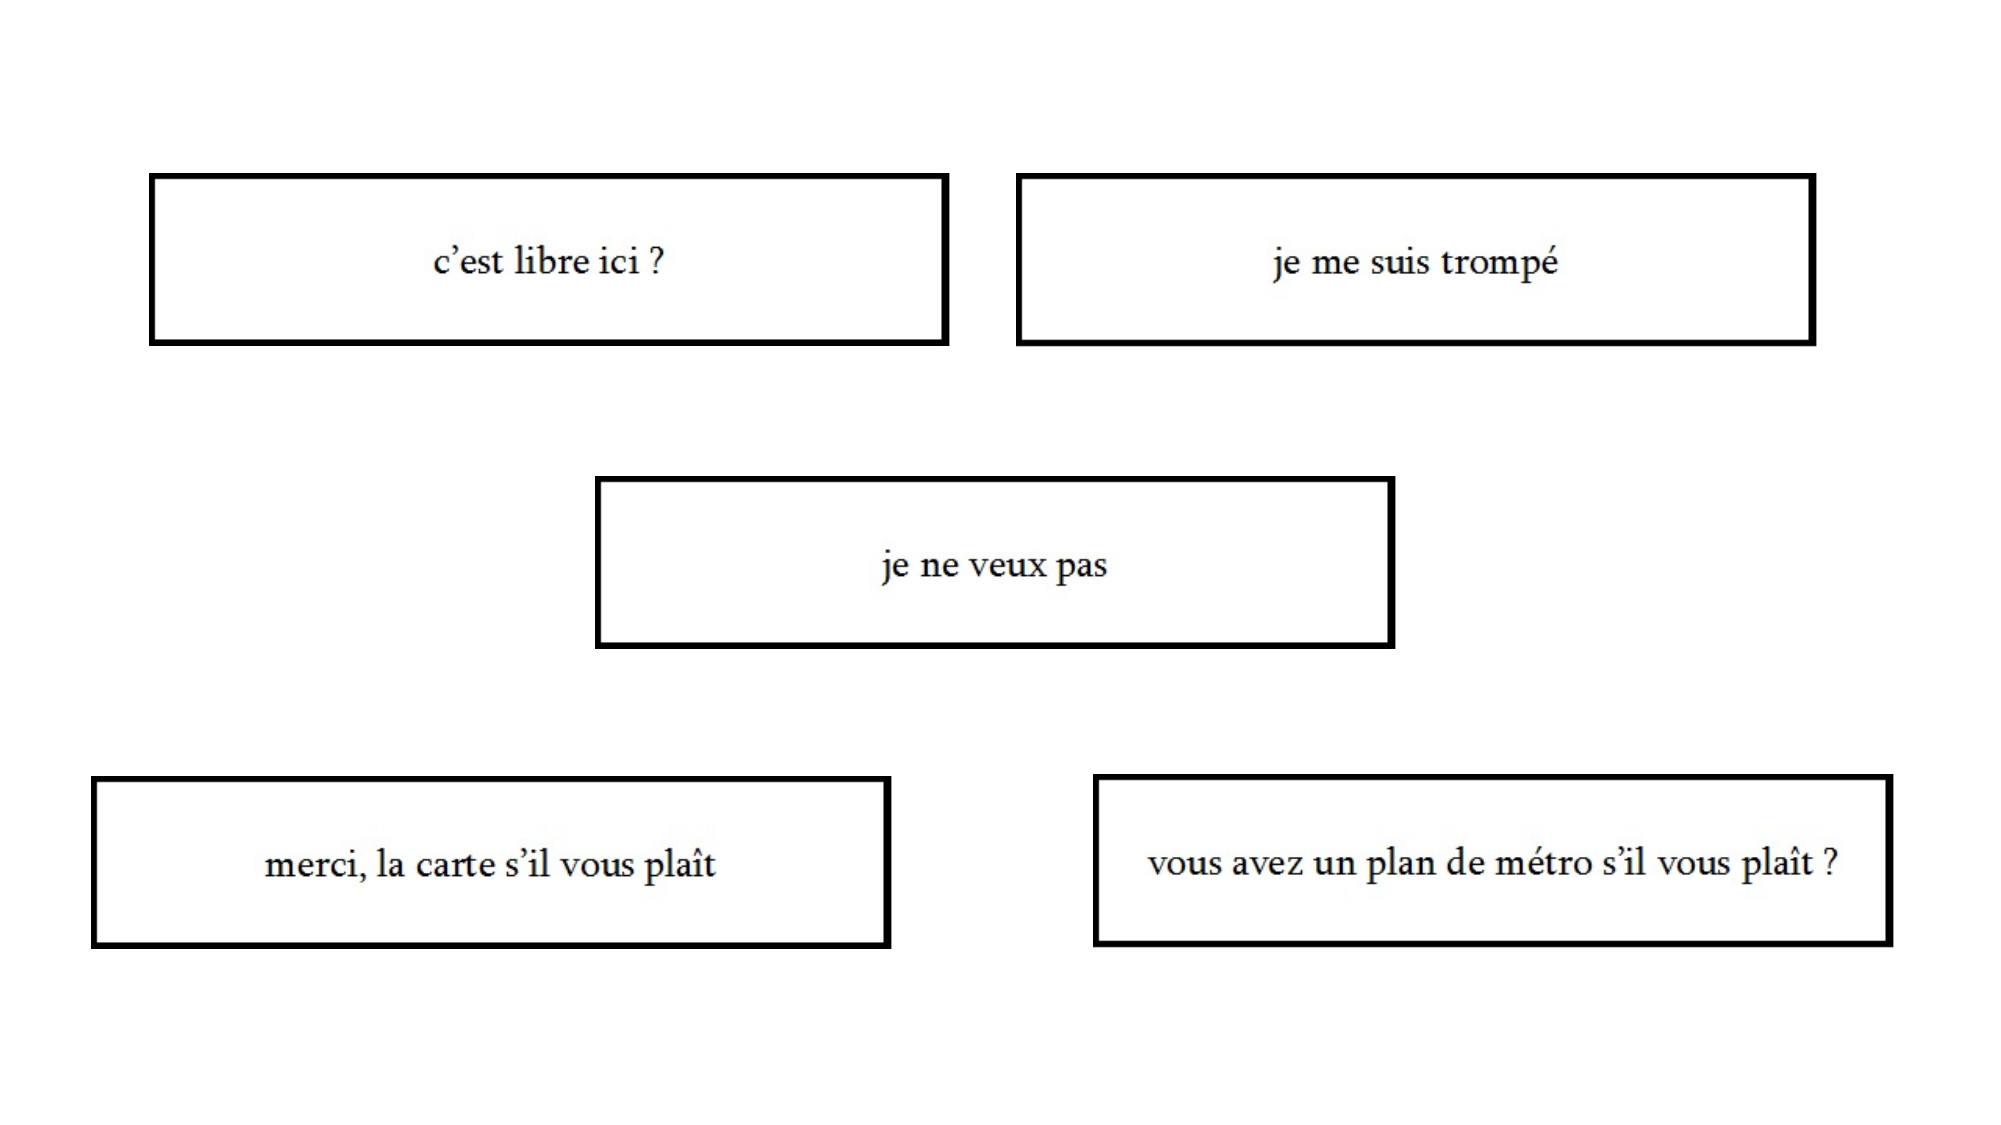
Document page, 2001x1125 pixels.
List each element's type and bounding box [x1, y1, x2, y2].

picture [149, 173, 959, 346]
picture [91, 776, 901, 949]
picture [595, 476, 1405, 649]
picture [1093, 774, 1903, 949]
picture [1016, 173, 1826, 348]
